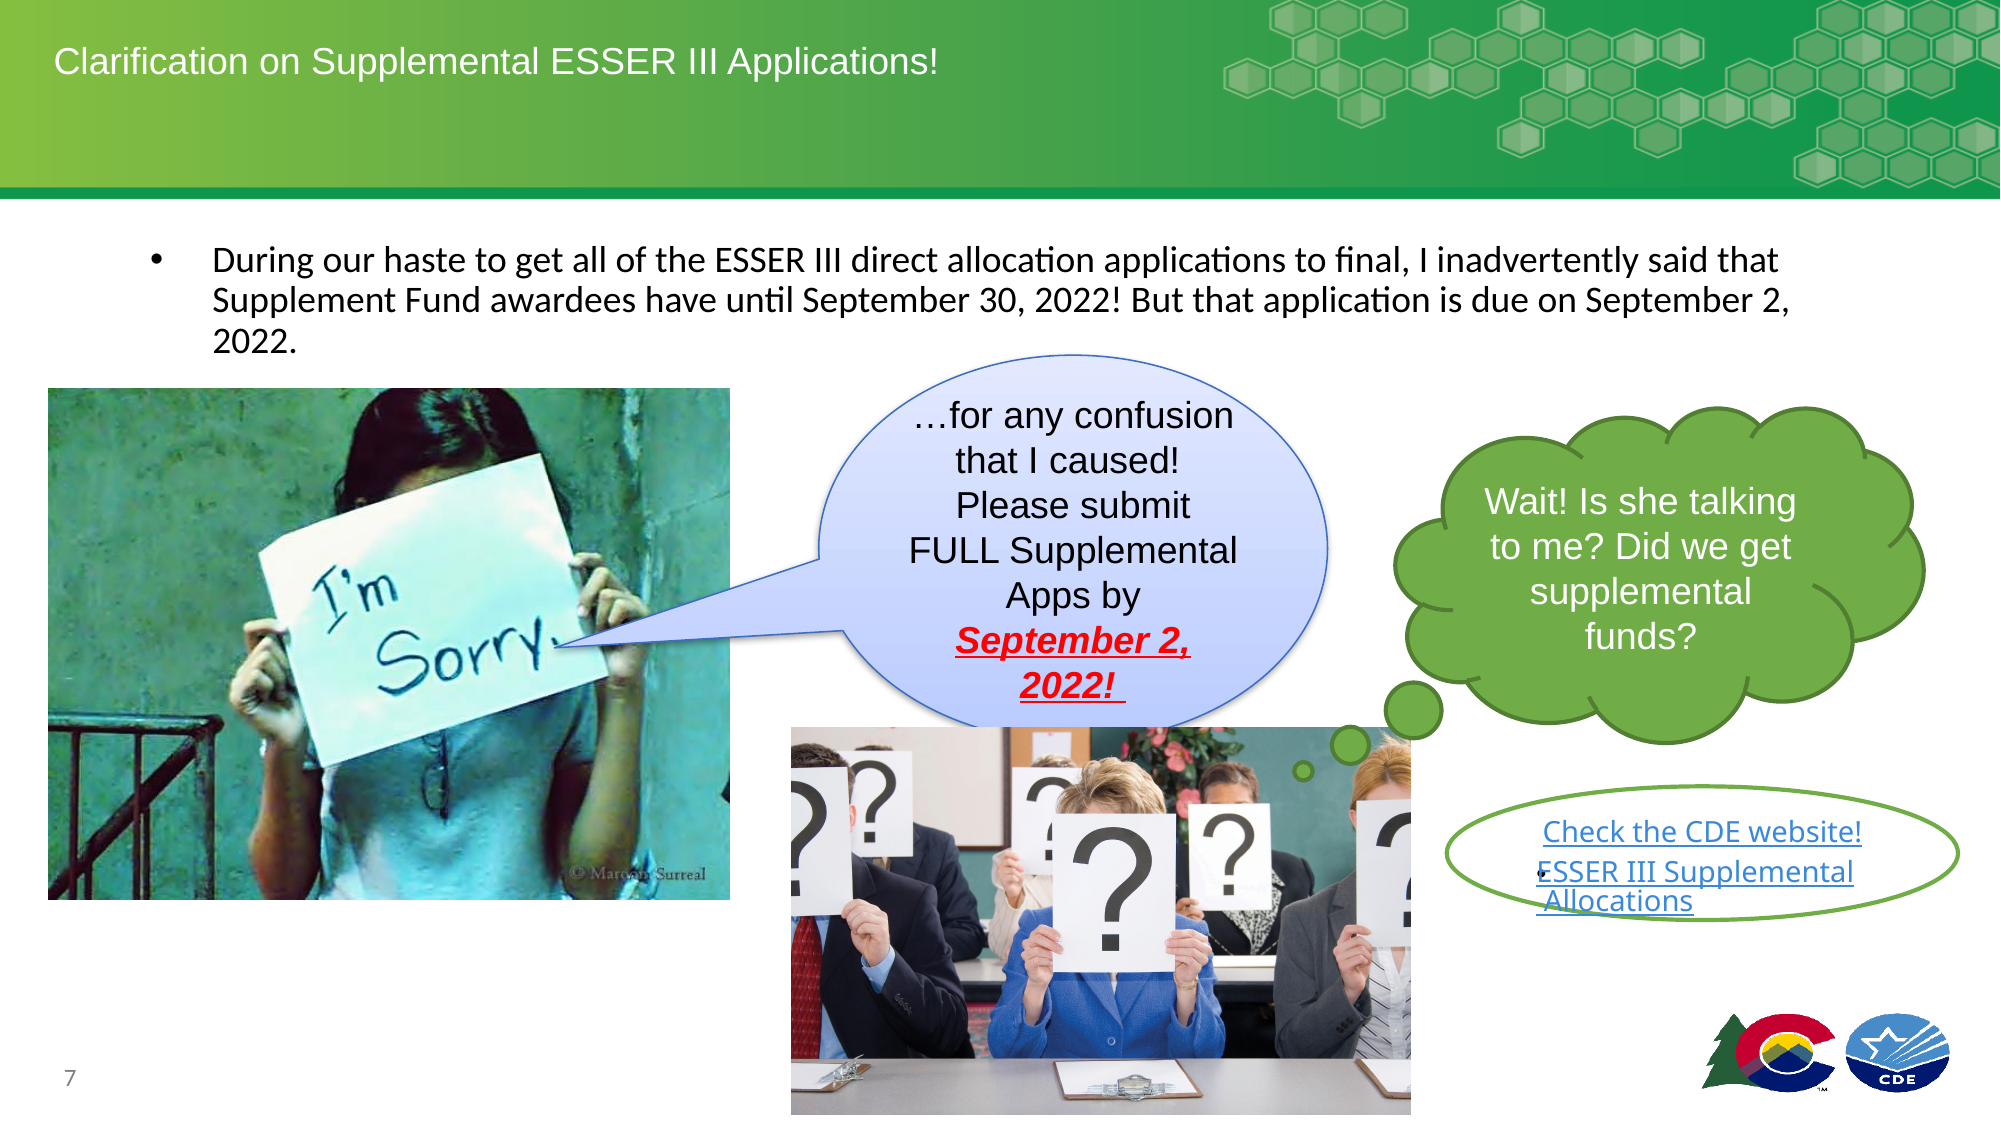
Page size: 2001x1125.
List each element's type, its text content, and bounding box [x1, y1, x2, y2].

list During our haste to get all of the ESSER III direct allocation applications to final, I inadvertently said that Supplement Fund awardees have until September 30, 2022! But that application is due on September 2, 2022. [137, 239, 1863, 1002]
title Clarification on Supplemental ESSER III Applications! [53, 41, 1384, 166]
picture [790, 727, 1411, 1115]
text_box Wait! Is she talking to me? Did we get supplemental funds? [1395, 408, 1924, 744]
picture [48, 388, 731, 901]
slide_number 7 [48, 1054, 499, 1115]
text_box Wait! Is she talking to me? Did we get supplemental funds? [1385, 682, 1442, 739]
text_box Check the CDE website! ESSER III Supplemental Allocations [1446, 786, 1959, 921]
picture [0, 0, 2000, 200]
picture [1700, 1012, 1950, 1093]
text_box …for any confusion that I caused! Please submit FULL Supplemental Apps by September 2, 2022! [734, 355, 1328, 725]
